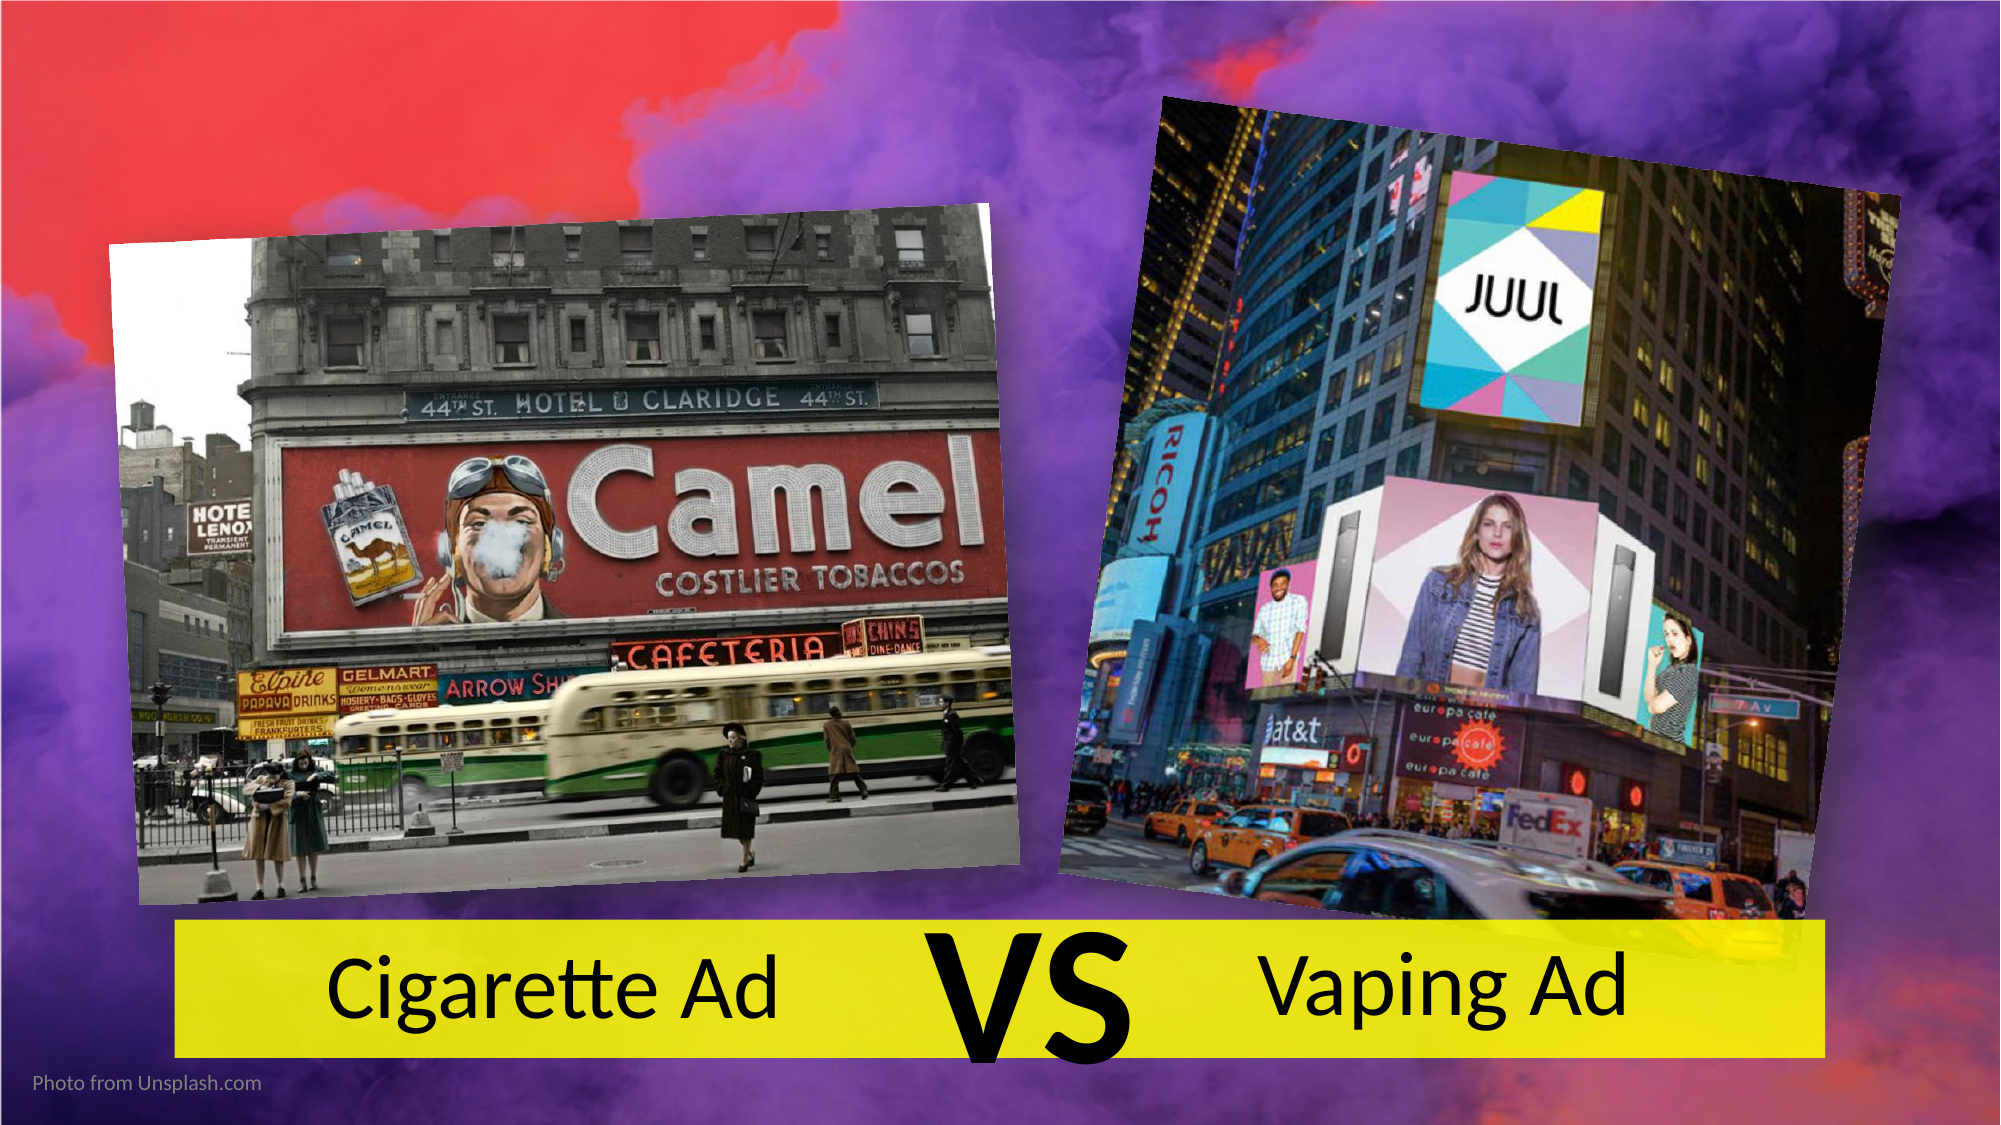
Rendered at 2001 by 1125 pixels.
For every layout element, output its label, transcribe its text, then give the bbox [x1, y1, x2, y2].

text_box Vaping Ad [1563, 926, 1730, 1041]
text_box Photo from Unsplash.com [17, 1061, 409, 1103]
text_box [174, 919, 437, 1059]
text_box [1563, 926, 1826, 1059]
picture [3, 0, 1999, 1125]
text_box Cigarette Ad [269, 919, 437, 1045]
